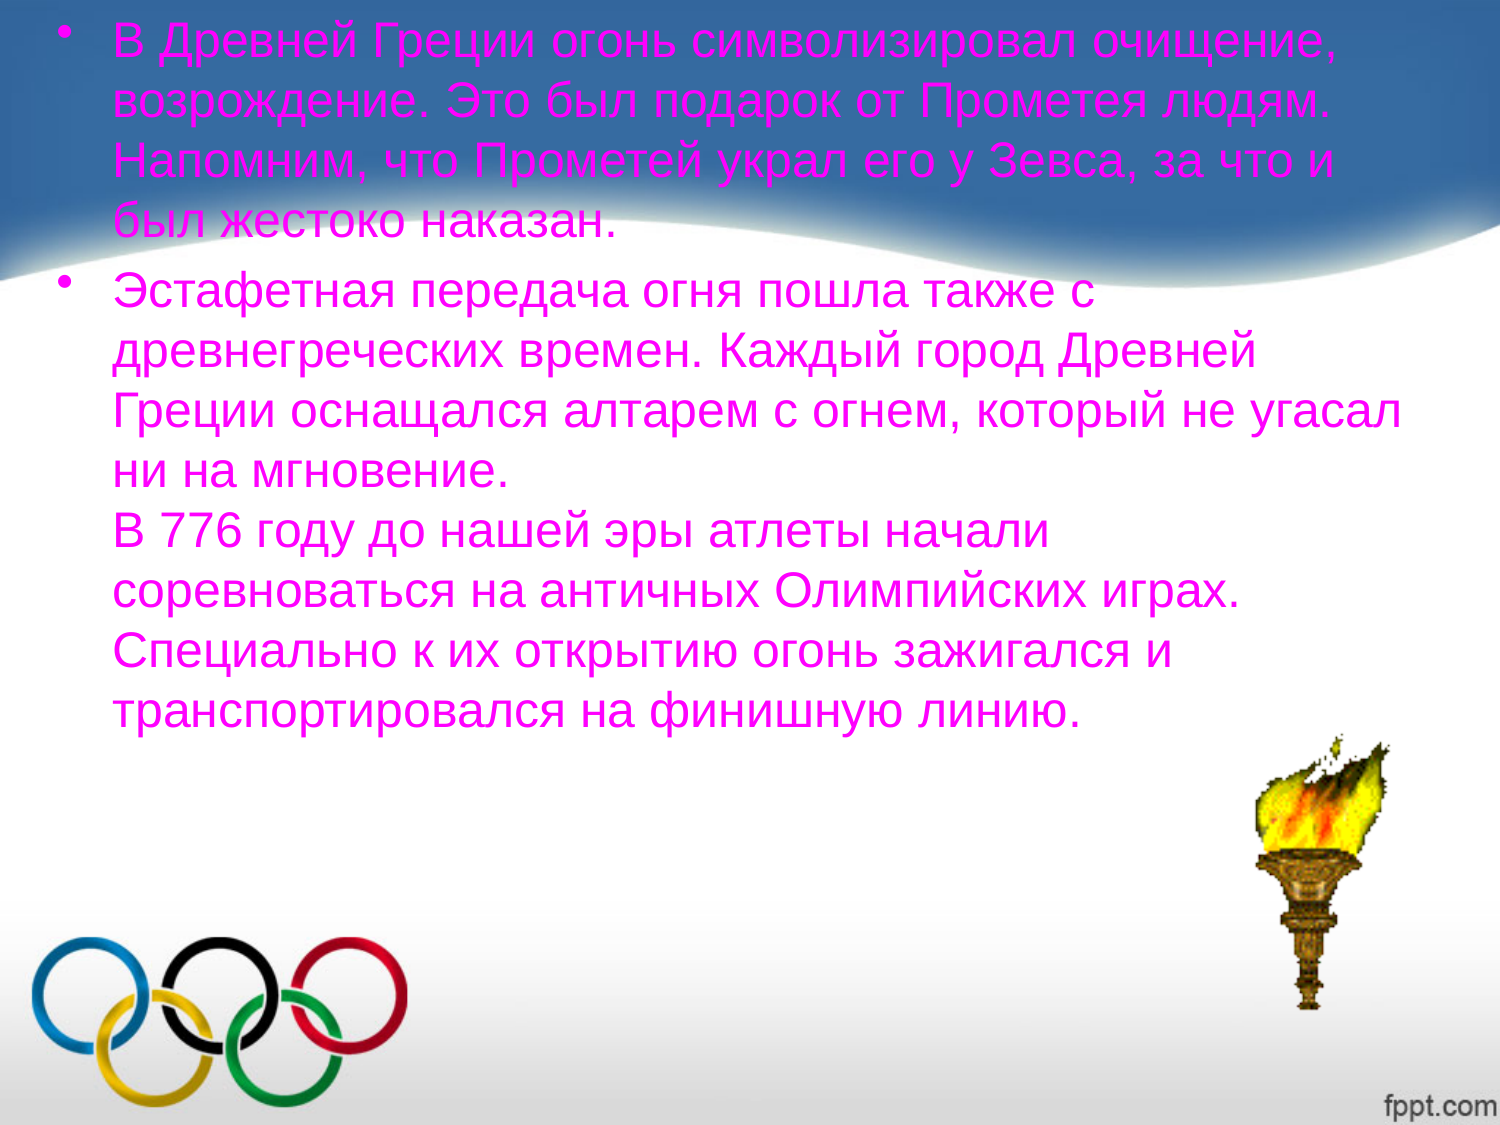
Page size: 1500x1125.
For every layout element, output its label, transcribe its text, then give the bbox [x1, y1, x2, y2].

picture [0, 0, 1500, 1125]
list В Древней Греции огонь символизировал очищение, возрождение. Это был подарок от Прометея людям. Напомним, что Прометей украл его у Зевса, за что и был жестоко наказан. Эстафетная передача огня пошла также с древнегреческих времен. Каждый город Древней Греции оснащался алтарем с огнем, который не угасал ни на мгновение. В 776 году до нашей эры атлеты начали соревноваться на античных Олимпийских играх. Специально к их открытию огонь зажигался и транспортировался на финишную линию. [41, 0, 1424, 752]
